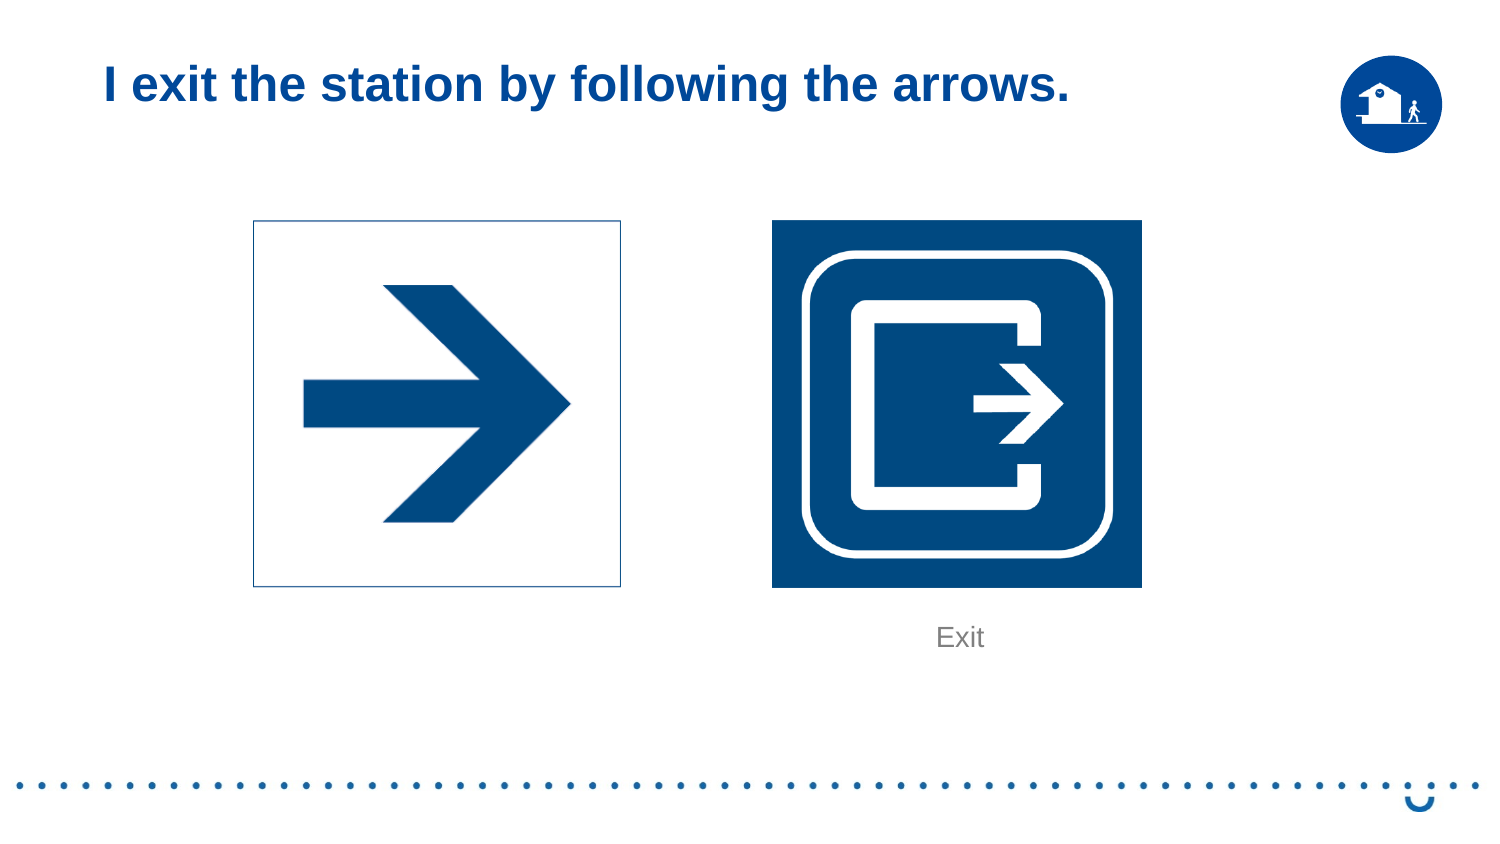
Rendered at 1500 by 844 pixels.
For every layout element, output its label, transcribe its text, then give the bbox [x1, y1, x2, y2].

picture [771, 220, 1143, 588]
picture [1355, 82, 1427, 124]
text_box Exit [777, 610, 1144, 706]
title I exit the station by following the arrows. [88, 43, 1425, 161]
picture [0, 747, 1500, 812]
picture [253, 220, 622, 588]
text_box [1340, 55, 1443, 154]
